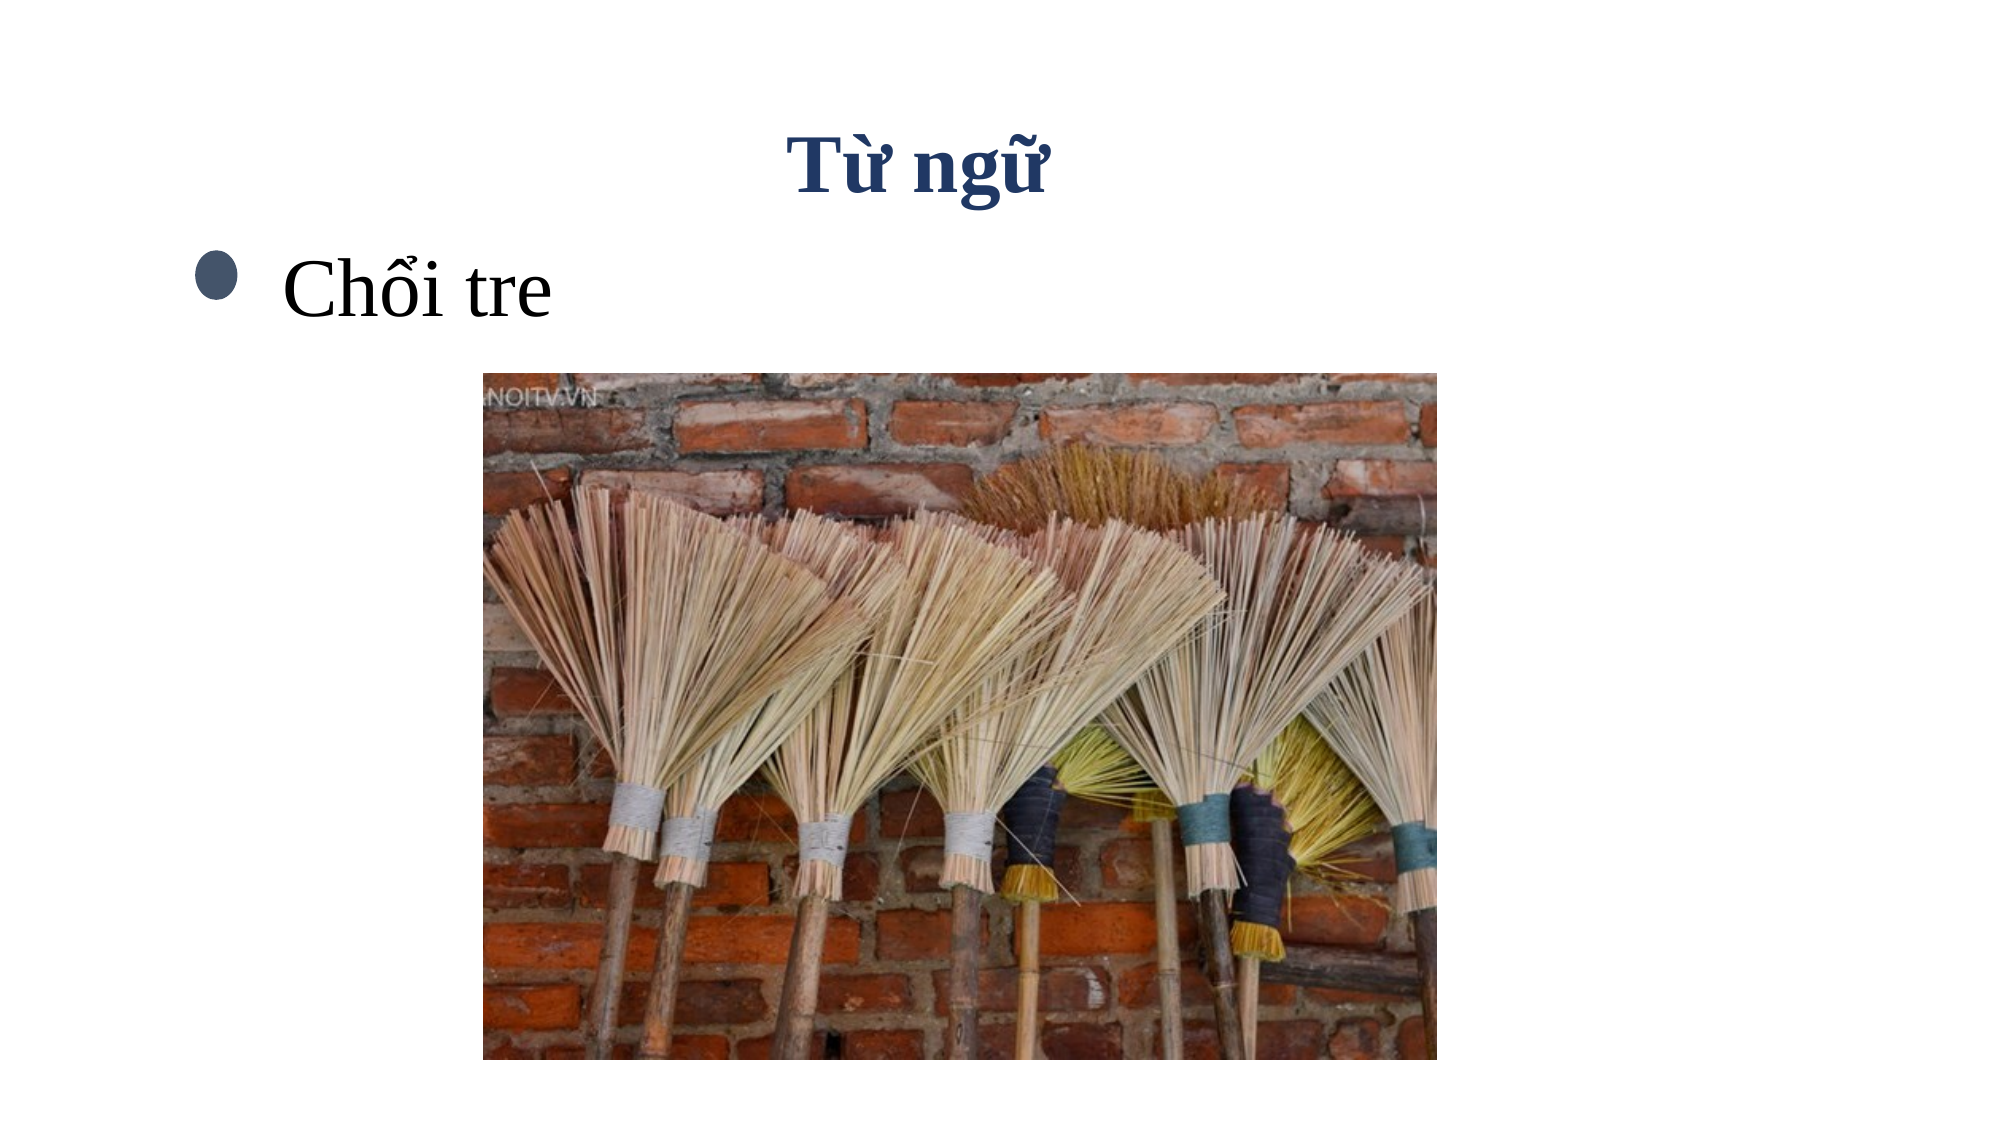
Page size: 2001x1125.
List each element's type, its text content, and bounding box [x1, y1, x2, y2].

picture [483, 373, 1437, 1060]
text_box Từ ngữ [771, 52, 1075, 217]
text_box Chổi tre [195, 176, 663, 341]
text_box [194, 249, 239, 301]
